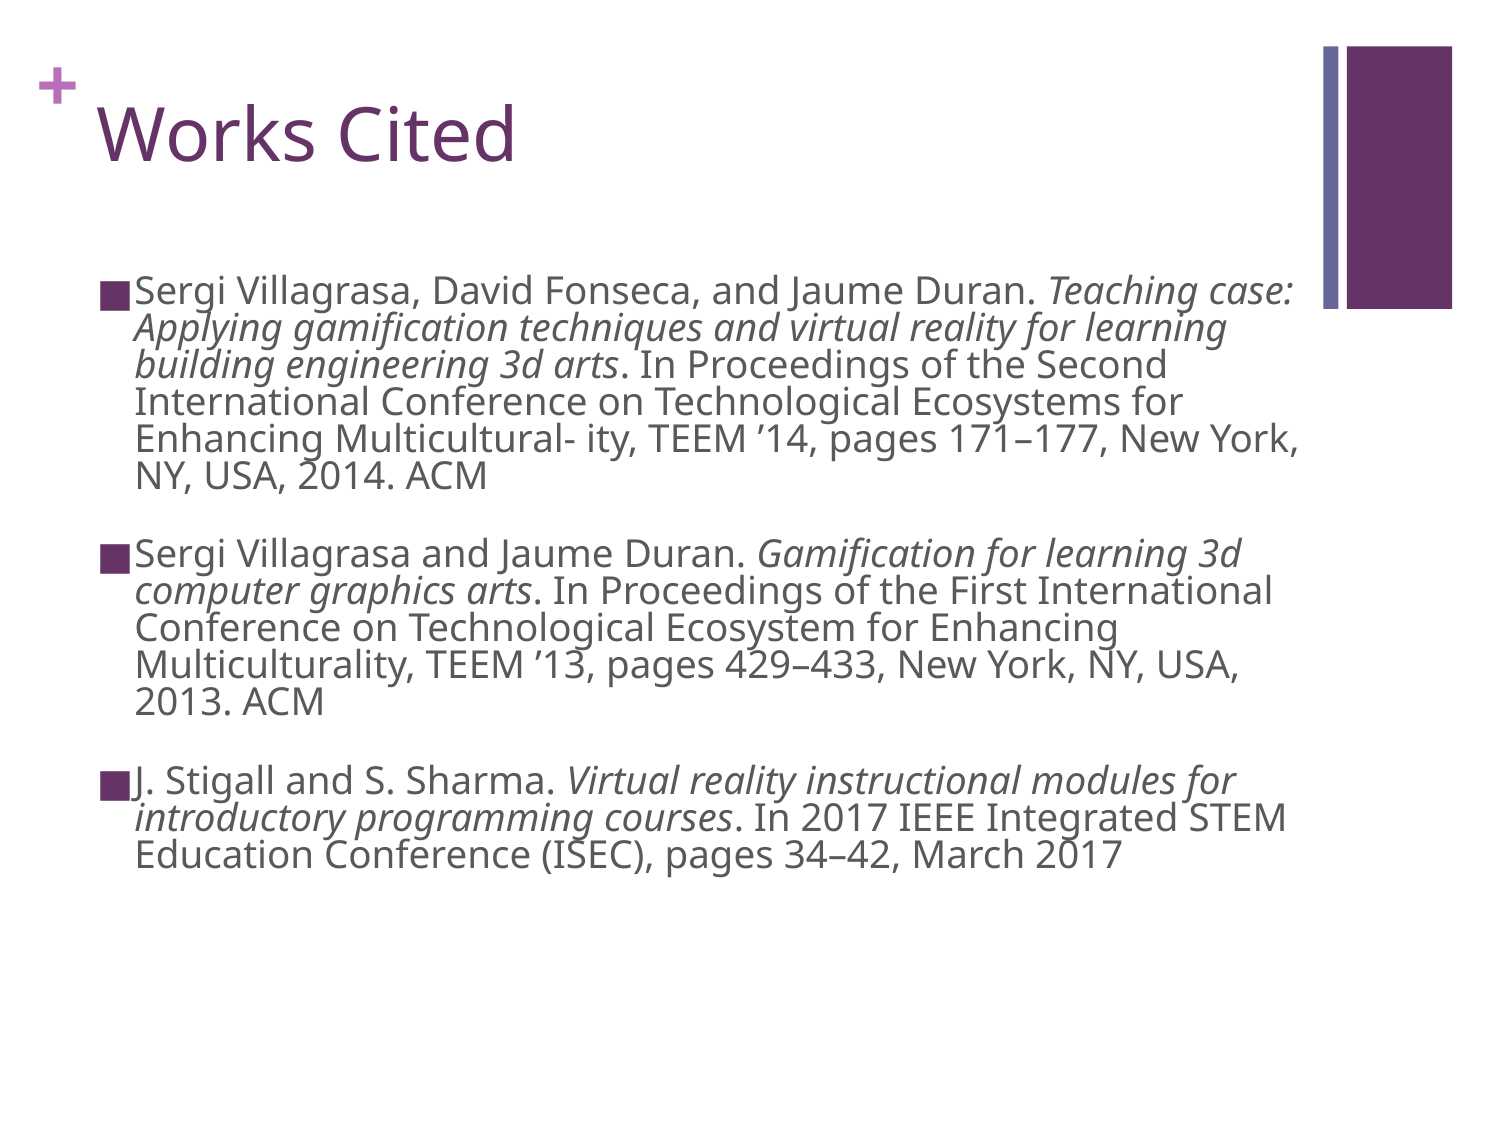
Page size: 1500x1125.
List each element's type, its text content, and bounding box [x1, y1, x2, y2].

list Sergi Villagrasa, David Fonseca, and Jaume Duran. Teaching case: Applying gamification techniques and virtual reality for learning building engineering 3d arts. In Proceedings of the Second International Conference on Technological Ecosystems for Enhancing Multicultural- ity, TEEM ’14, pages 171–177, New York, NY, USA, 2014. ACM Sergi Villagrasa and Jaume Duran. Gamification for learning 3d computer graphics arts. In Proceedings of the First International Conference on Technological Ecosystem for Enhancing Multiculturality, TEEM ’13, pages 429–433, New York, NY, USA, 2013. ACM J. Stigall and S. Sharma. Virtual reality instructional modules for introductory programming courses. In 2017 IEEE Integrated STEM Education Conference (ISEC), pages 34–42, March 2017 [81, 267, 1322, 948]
title Works Cited [81, 79, 1322, 263]
